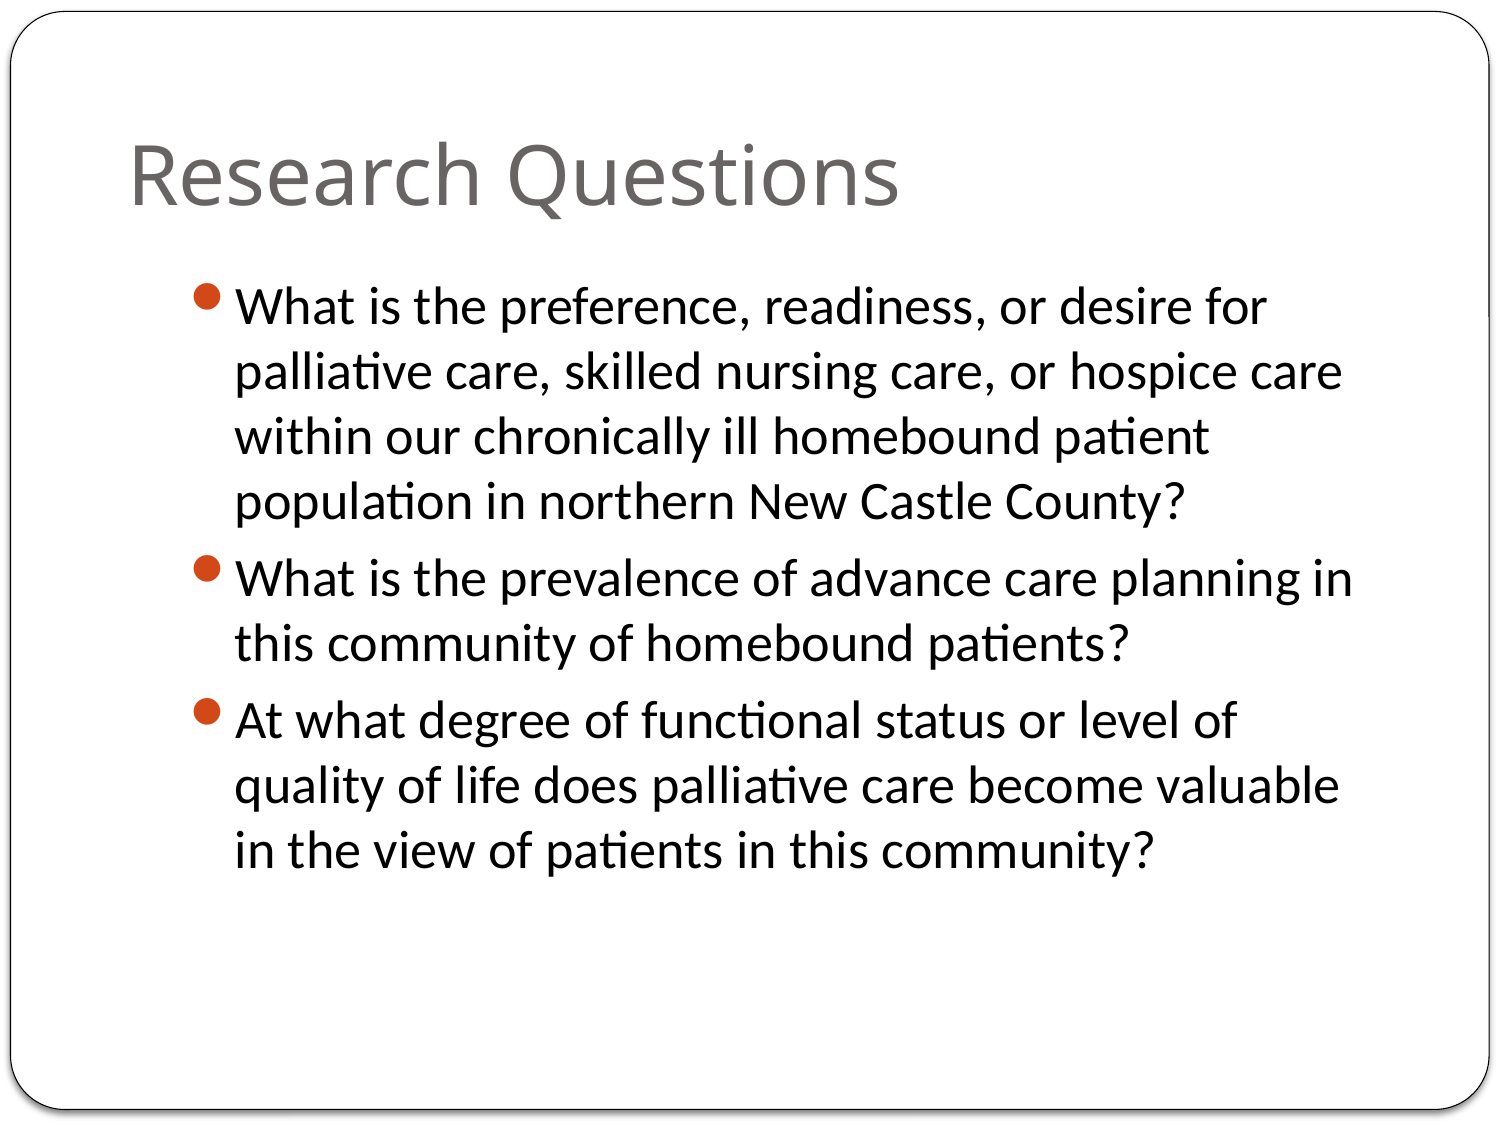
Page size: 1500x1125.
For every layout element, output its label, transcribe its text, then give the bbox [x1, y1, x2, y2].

text_box What is the preference, readiness, or desire for palliative care, skilled nursing care, or hospice care within our chronically ill homebound patient population in northern New Castle County? What is the prevalence of advance care planning in this community of homebound patients? At what degree of functional status or level of quality of life does palliative care become valuable in the view of patients in this community? [174, 262, 1400, 1013]
title Research Questions [112, 50, 1388, 238]
